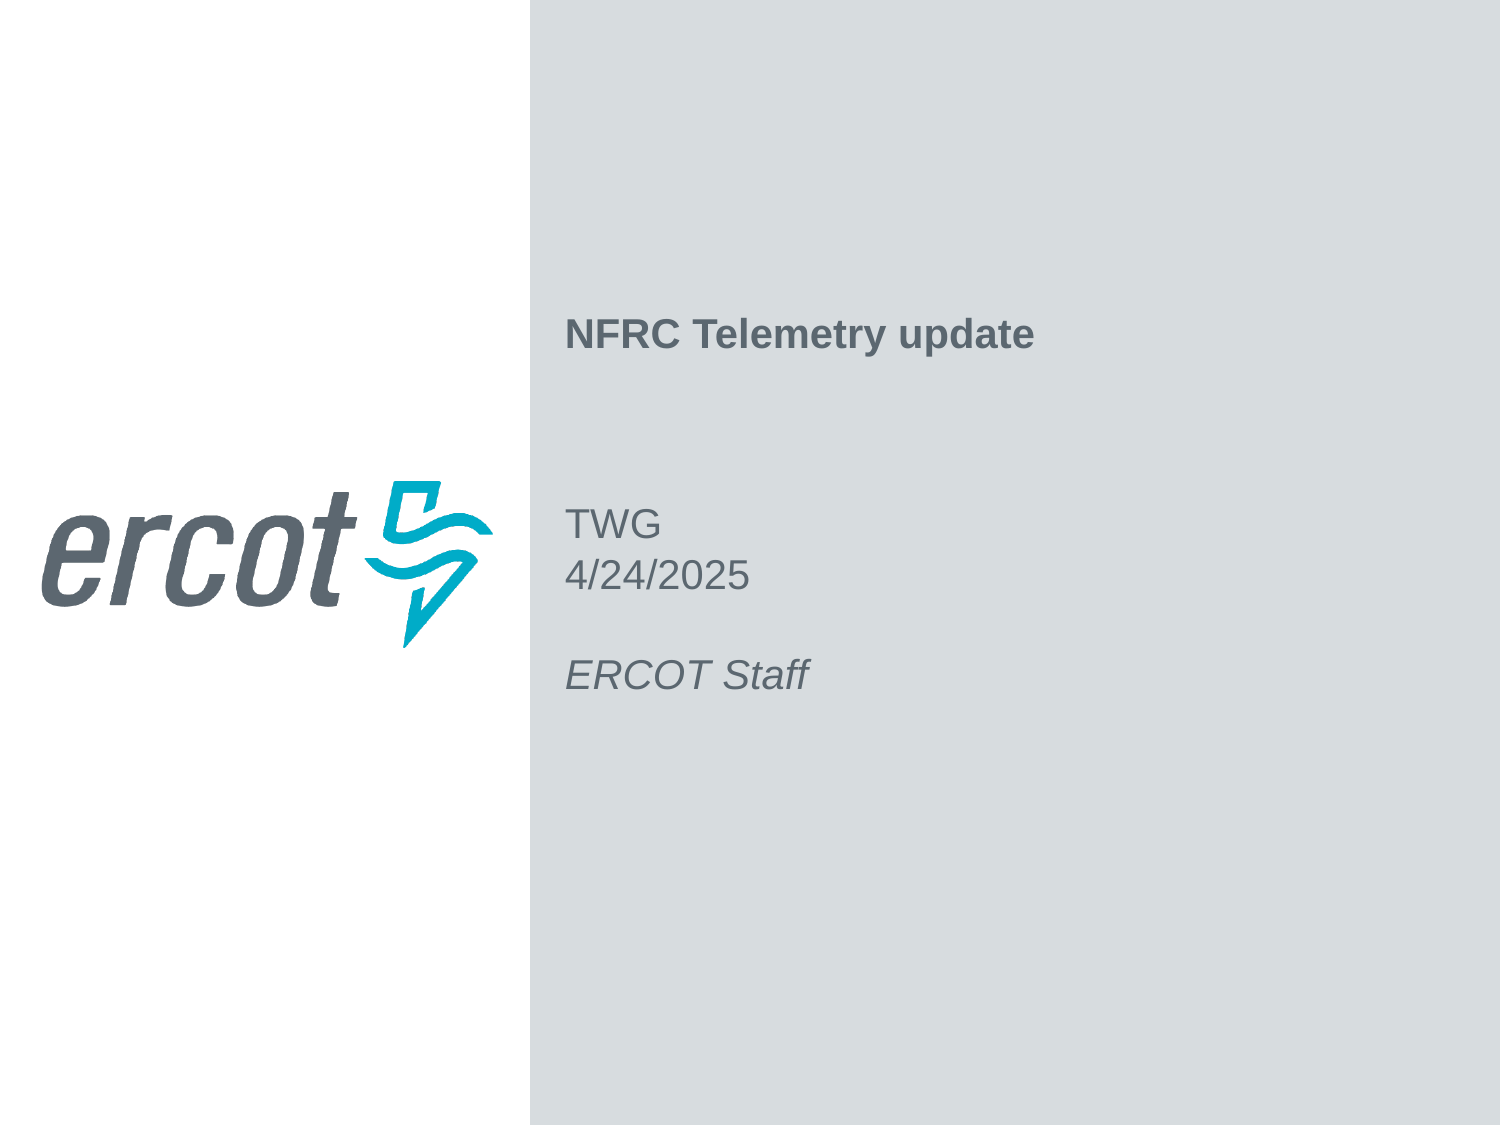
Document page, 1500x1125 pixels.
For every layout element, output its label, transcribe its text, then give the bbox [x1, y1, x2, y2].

picture [32, 471, 501, 654]
text_box NFRC Telemetry update TWG 4/24/2025 ERCOT Staff [549, 299, 1461, 805]
